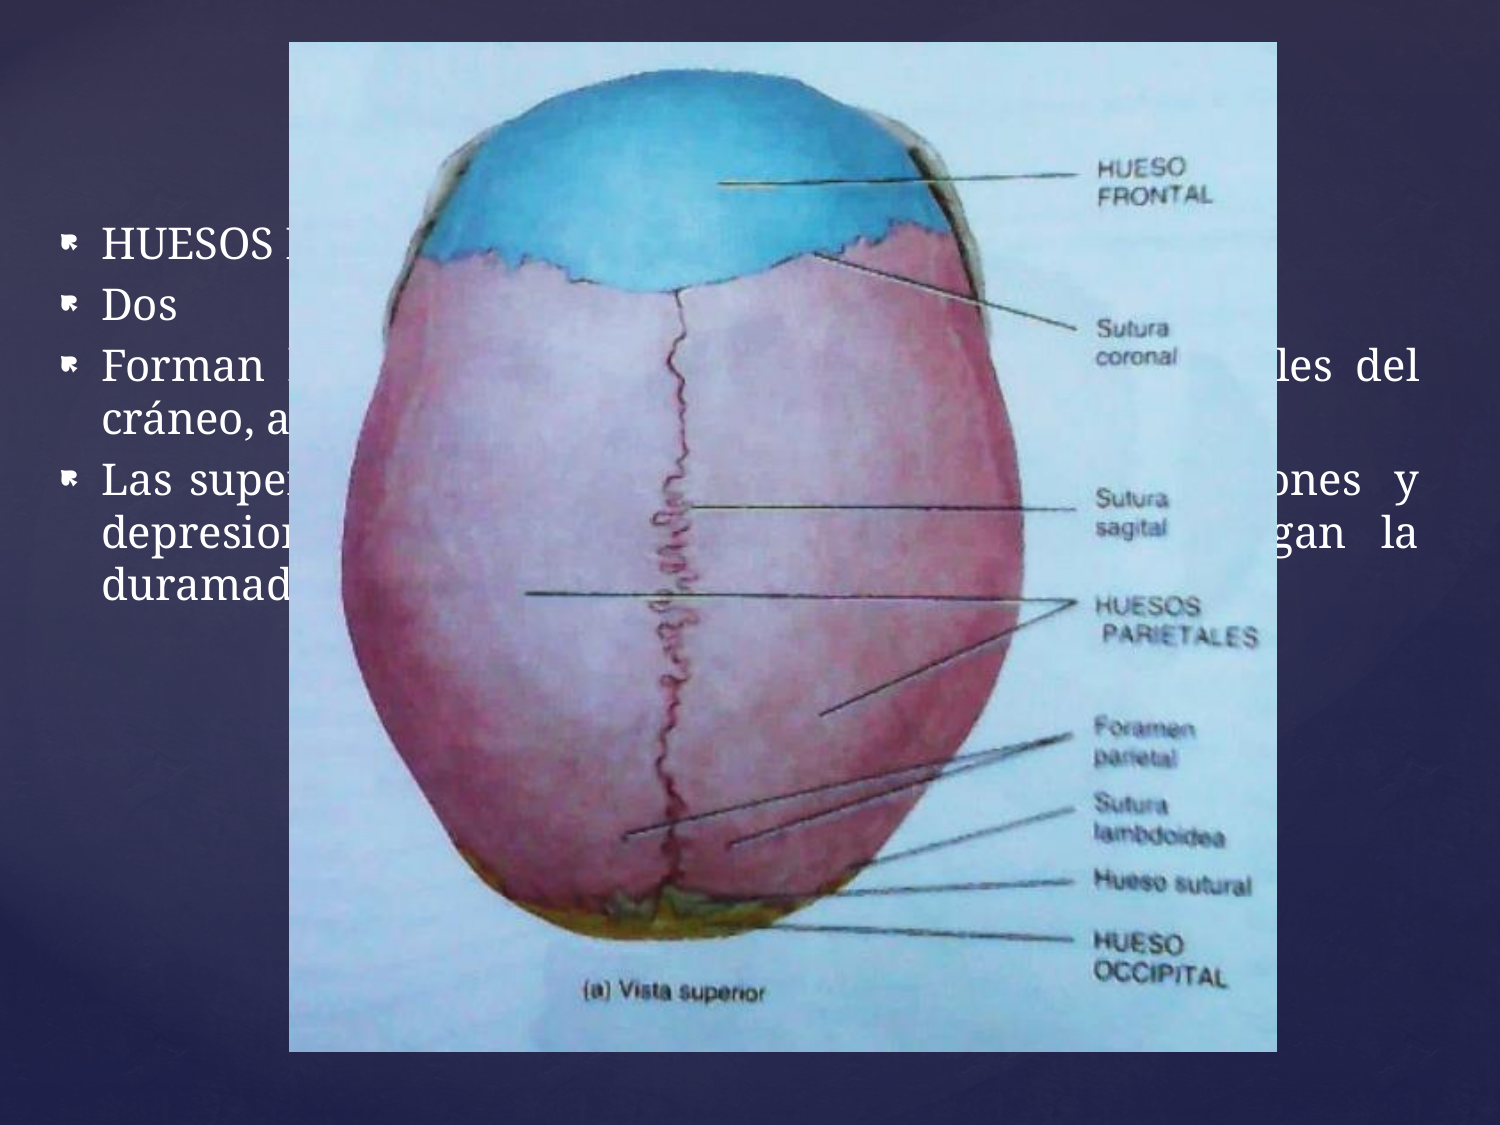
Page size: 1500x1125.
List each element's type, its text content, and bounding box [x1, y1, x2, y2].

list HUESOS PARIETALES Dos Forman la porción más grande de las paredes laterales del cráneo, así como su techo. Las superficies internas presentan numerosas protrusiones y depresiones para alojar vasos sanguíneos que irrigan la duramadre y el meninges. [41, 112, 278, 713]
list HUESOS PARIETALES Dos Forman la porción más grande de las paredes laterales del cráneo, así como su techo. Las superficies internas presentan numerosas protrusiones y depresiones para alojar vasos sanguíneos que irrigan la duramadre y el meninges. [1286, 112, 1436, 713]
picture [288, 42, 1278, 1052]
